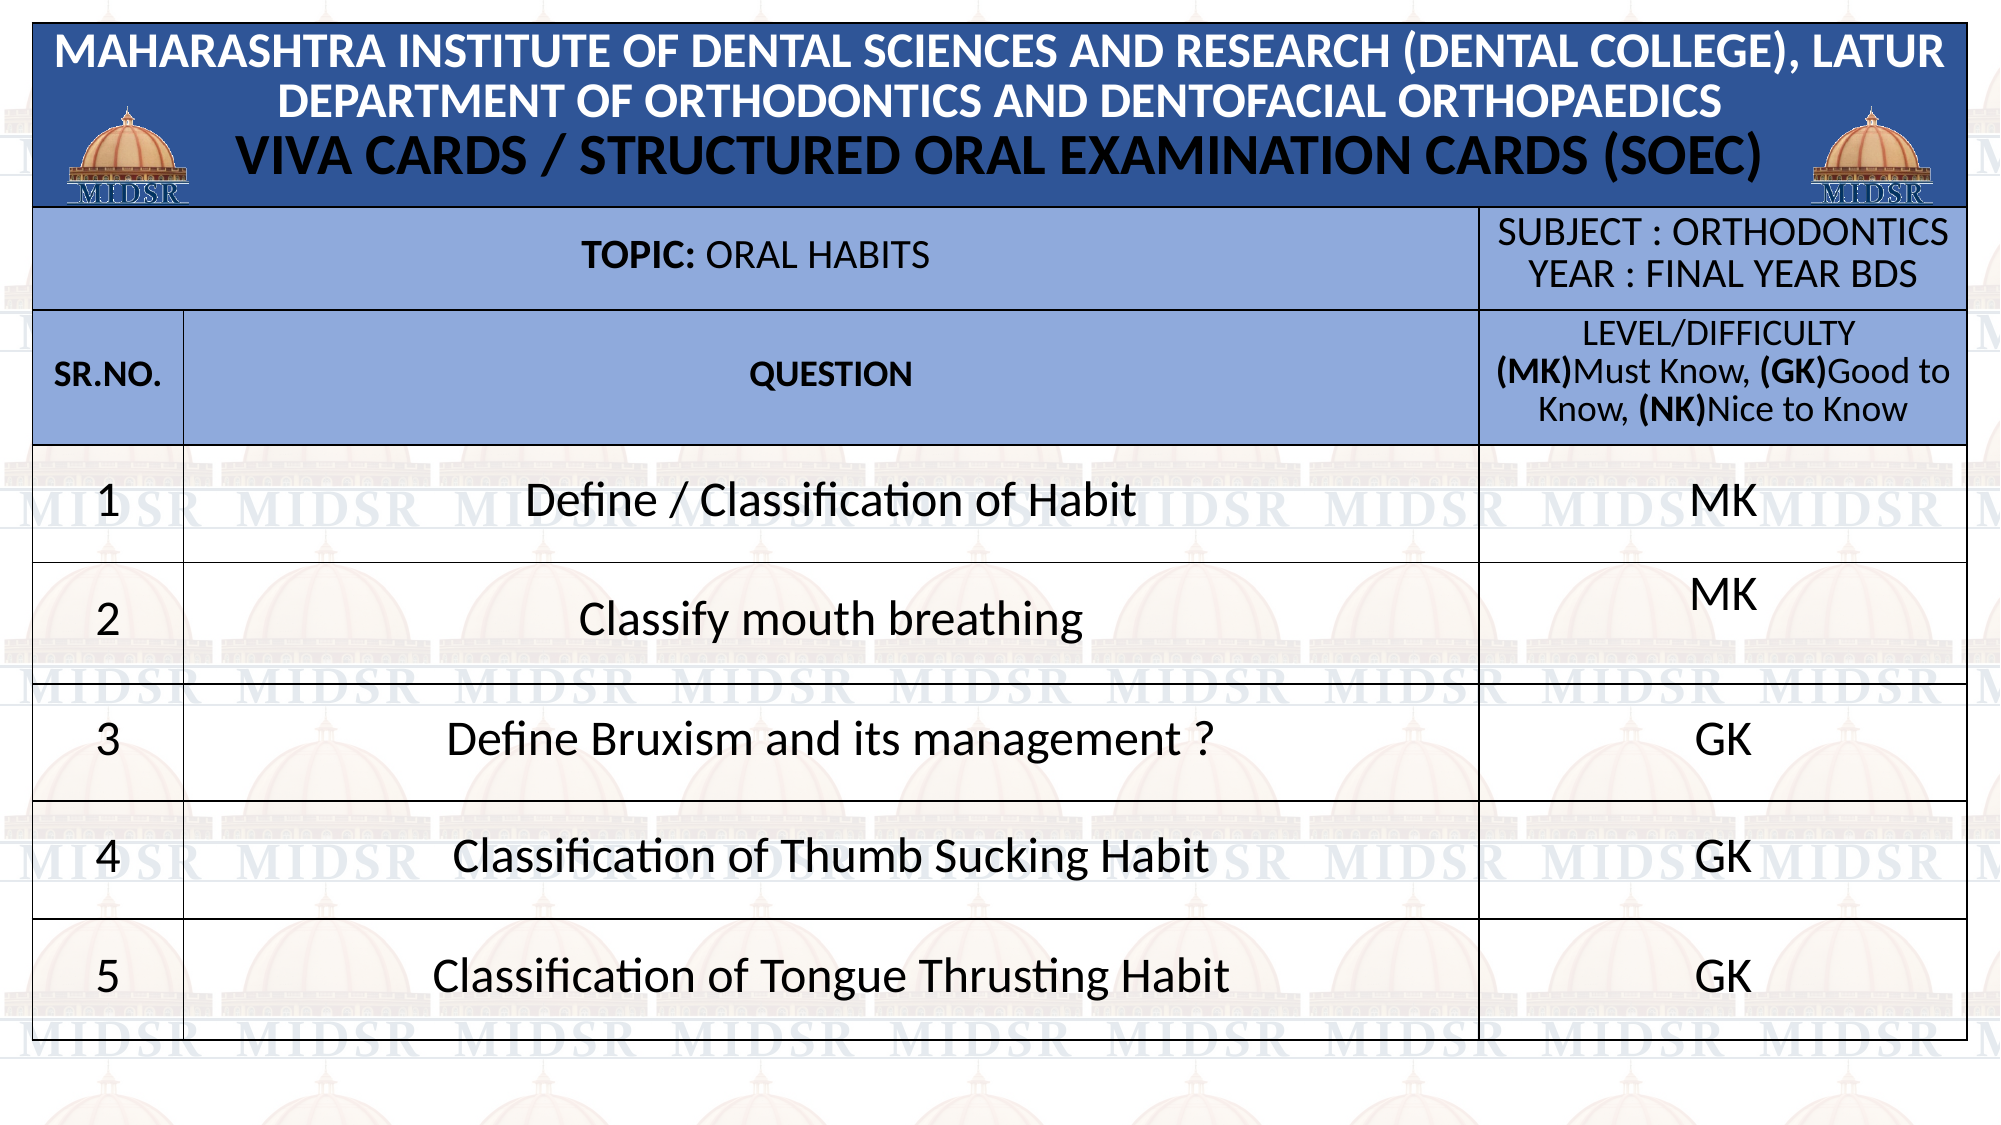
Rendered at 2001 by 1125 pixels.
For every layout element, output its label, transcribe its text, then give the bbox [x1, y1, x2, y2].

table_cell SUBJECT : ORTHODONTICS YEAR : FINAL YEAR BDS [1480, 208, 1966, 309]
table_cell 5 [33, 920, 183, 1039]
table_cell SR.NO. [33, 311, 183, 444]
table_cell GK [1480, 685, 1966, 800]
picture [1811, 105, 1933, 205]
table_cell GK [1480, 920, 1966, 1039]
table_cell MK [1480, 563, 1966, 683]
table_cell 1 [33, 446, 183, 562]
table_cell Define / Classification of Habit [184, 446, 1478, 562]
table_cell QUESTION [184, 311, 1478, 444]
picture [67, 105, 189, 205]
table_cell 3 [33, 685, 183, 800]
table_cell TOPIC: ORAL HABITS [33, 208, 1478, 309]
table_cell 4 [33, 802, 183, 918]
table_cell LEVEL/DIFFICULTY (MK)Must Know, (GK)Good to Know, (NK)Nice to Know [1480, 311, 1966, 444]
table_cell Define Bruxism and its management ? [184, 685, 1478, 800]
table_cell Classification of Thumb Sucking Habit [184, 802, 1478, 918]
table_cell GK [1480, 802, 1966, 918]
table_cell Classify mouth breathing [184, 563, 1478, 683]
table_cell Classification of Tongue Thrusting Habit [184, 920, 1478, 1039]
table_header MAHARASHTRA INSTITUTE OF DENTAL SCIENCES AND RESEARCH (DENTAL COLLEGE), LATUR DEPARTMENT OF ORTHODONTICS AND DENTOFACIAL ORTHOPAEDICS VIVA CARDS / STRUCTURED ORAL EXAMINATION CARDS (SOEC) [33, 24, 1966, 206]
table_cell MK [1480, 446, 1966, 562]
table_cell 2 [33, 563, 183, 683]
